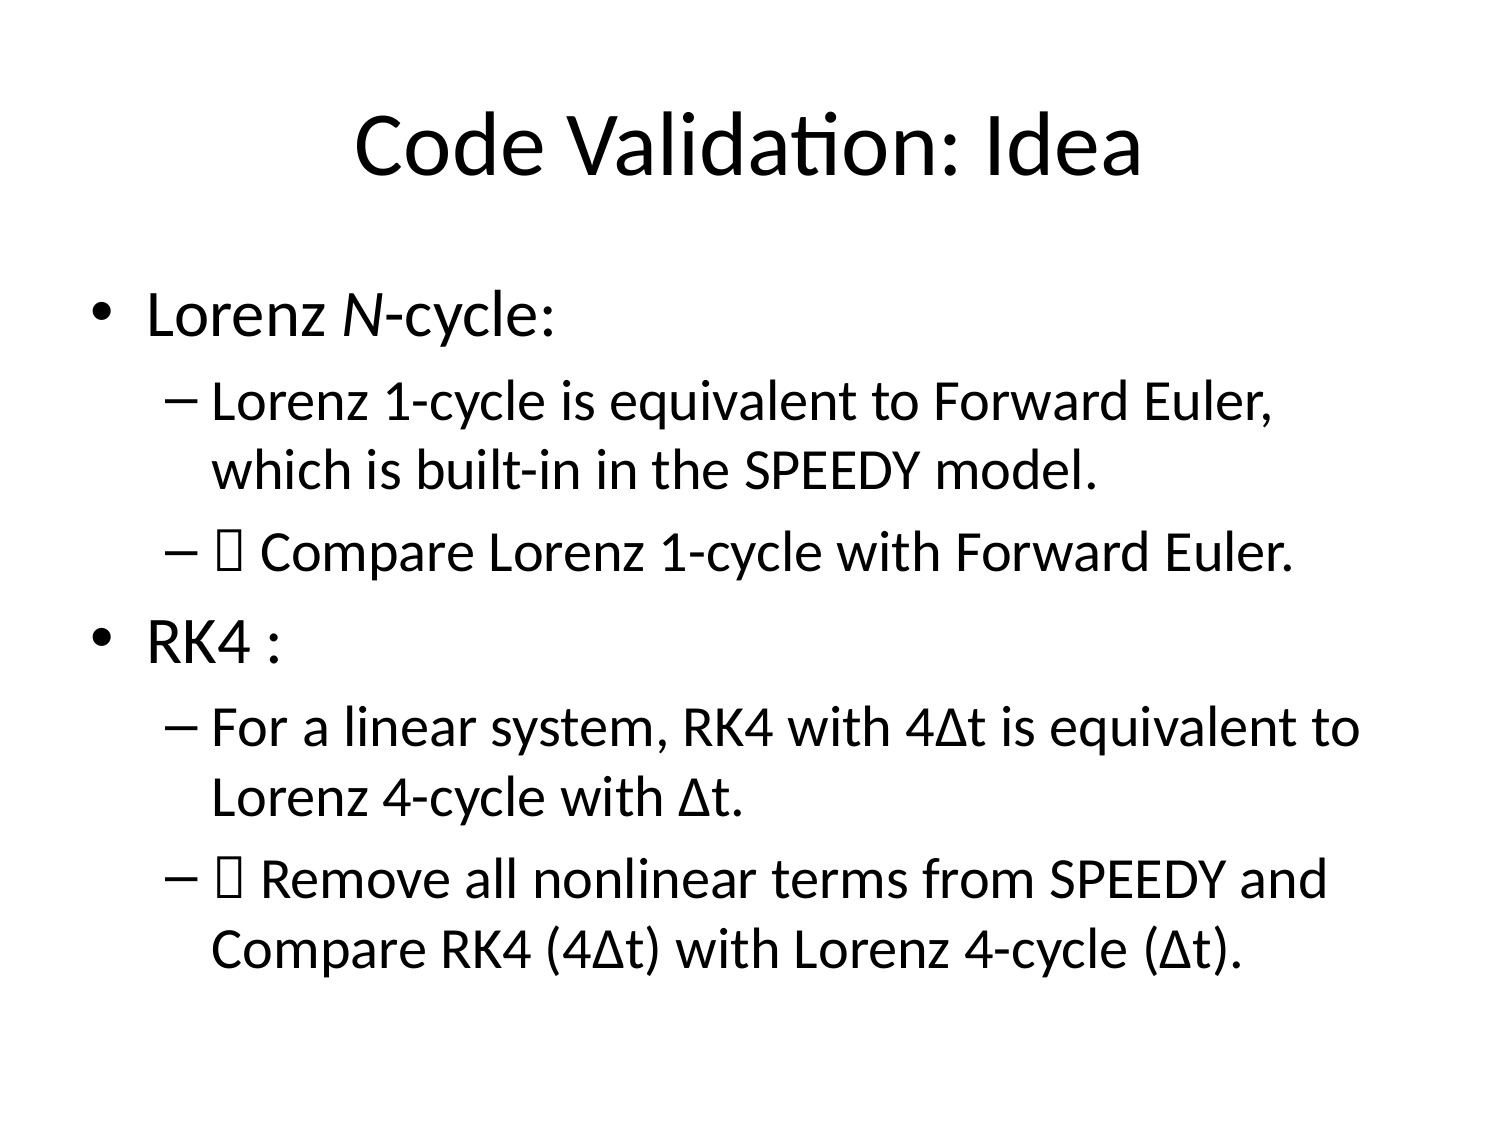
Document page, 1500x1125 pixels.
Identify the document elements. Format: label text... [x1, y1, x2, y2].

list Lorenz N-cycle: Lorenz 1-cycle is equivalent to Forward Euler, which is built-in in the SPEEDY model.  Compare Lorenz 1-cycle with Forward Euler. RK4 : For a linear system, RK4 with 4Δt is equivalent to Lorenz 4-cycle with Δt.  Remove all nonlinear terms from SPEEDY and Compare RK4 (4Δt) with Lorenz 4-cycle (Δt). [75, 262, 1425, 1005]
title Code Validation: Idea [75, 45, 1425, 233]
